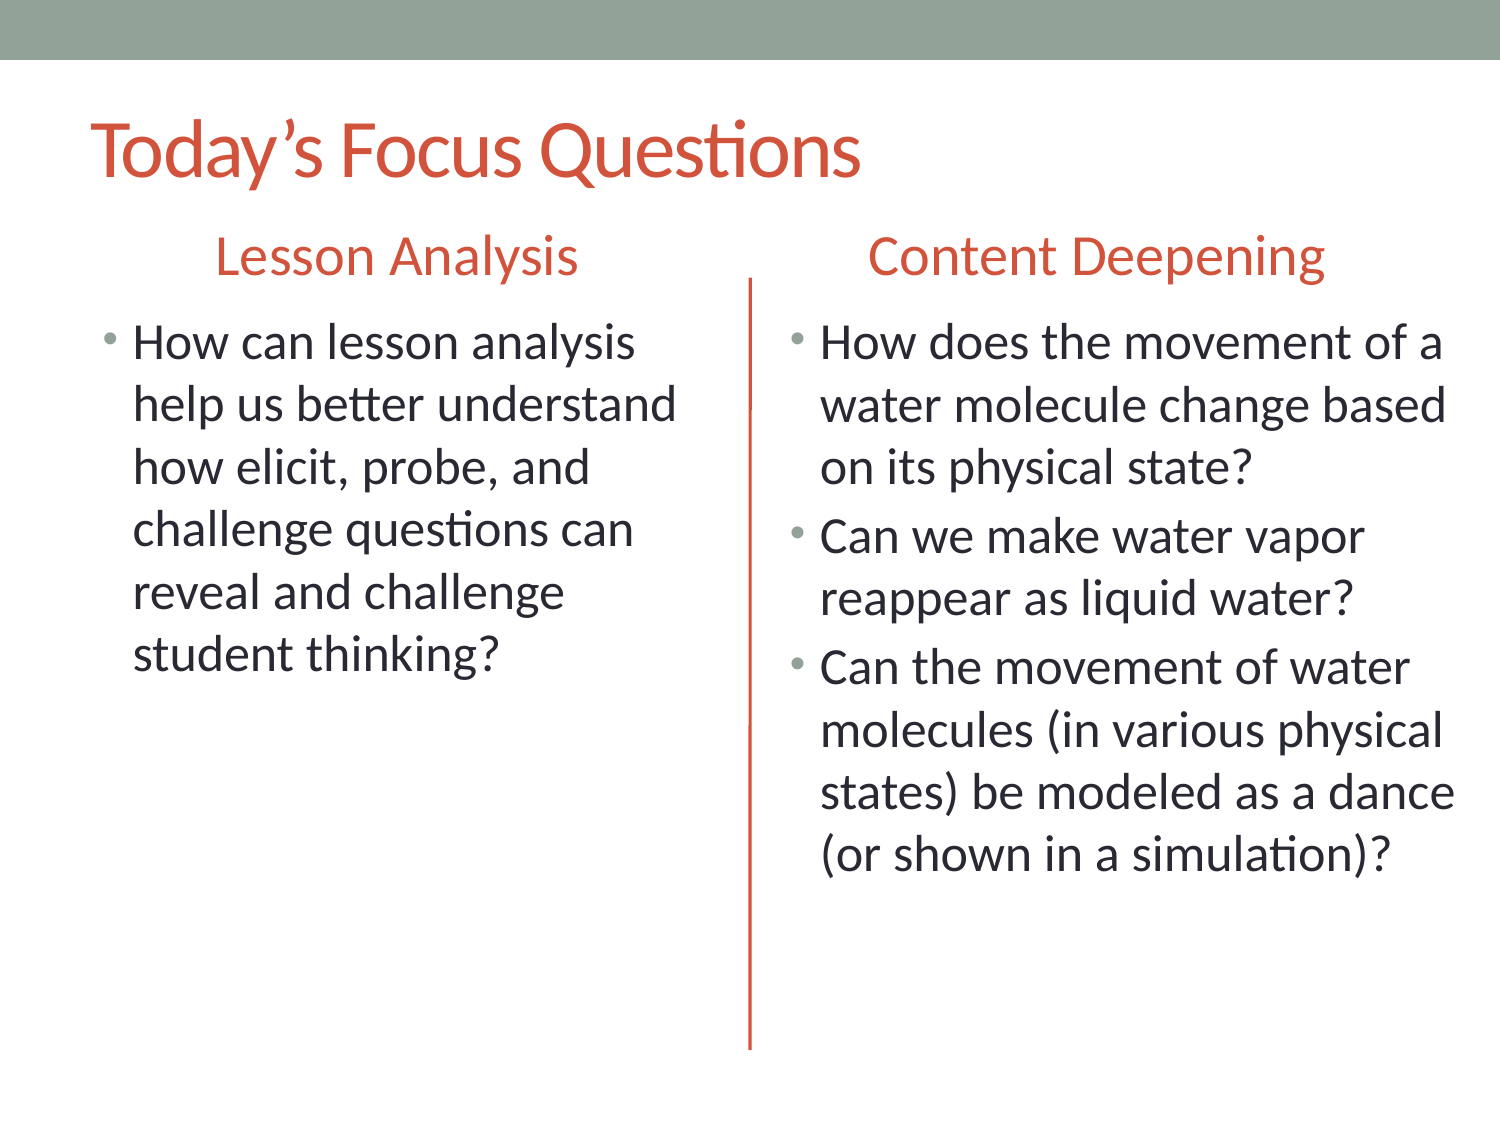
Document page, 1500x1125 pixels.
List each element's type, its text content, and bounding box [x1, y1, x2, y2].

list Content Deepening [774, 200, 1420, 299]
title Today’s Focus Questions [75, 62, 1425, 225]
list Lesson Analysis [75, 200, 720, 305]
list How can lesson analysis help us better understand how elicit, probe, and challenge questions can reveal and challenge student thinking? [87, 299, 725, 949]
list How does the movement of a water molecule change based on its physical state? Can we make water vapor reappear as liquid water? Can the movement of water molecules (in various physical states) be modeled as a dance (or shown in a simulation)? [774, 299, 1475, 1088]
